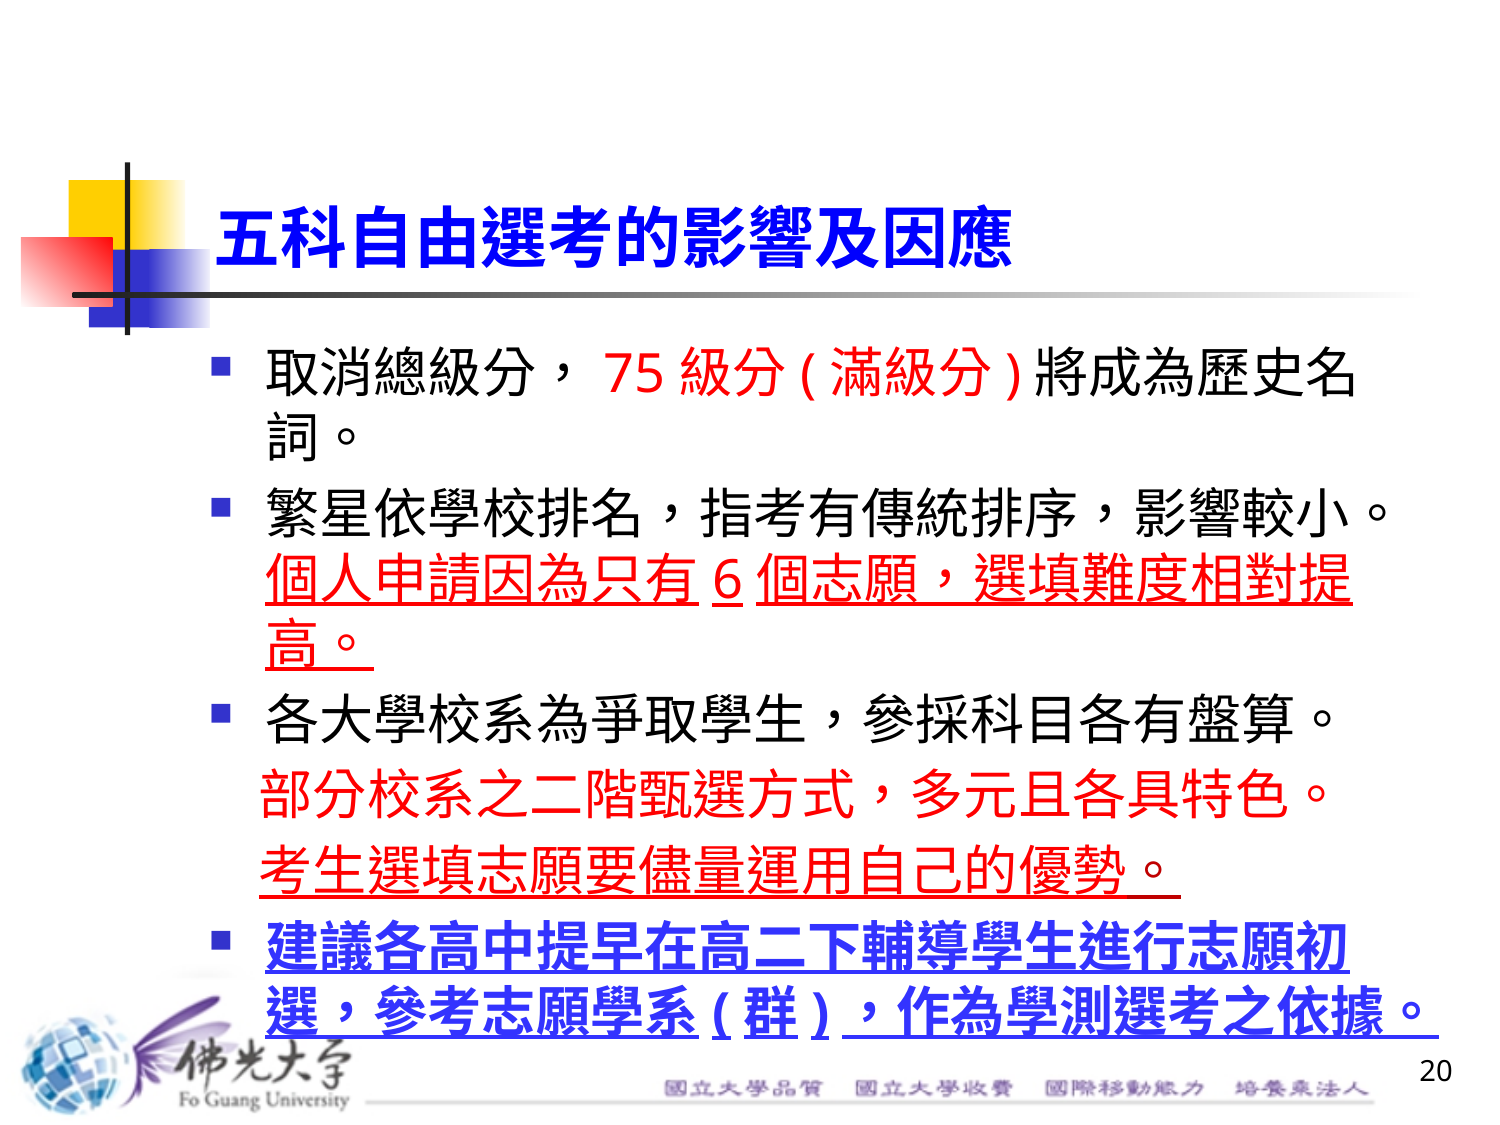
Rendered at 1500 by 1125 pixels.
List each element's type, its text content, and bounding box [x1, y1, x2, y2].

picture [5, 964, 1388, 1122]
list 取消總級分，75級分(滿級分)將成為歷史名詞。 繁星依學校排名，指考有傳統排序，影響較小。個人申請因為只有6個志願，選填難度相對提高。 各大學校系為爭取學生，參採科目各有盤算。 部分校系之二階甄選方式，多元且各具特色。 考生選填志願要儘量運用自己的優勢。 建議各高中提早在高二下輔導學生進行志願初選，參考志願學系(群)，作為學測選考之依據。 [193, 331, 1469, 1006]
title 五科自由選考的影響及因應 [198, 66, 1260, 284]
slide_number 20 [1155, 1024, 1468, 1100]
